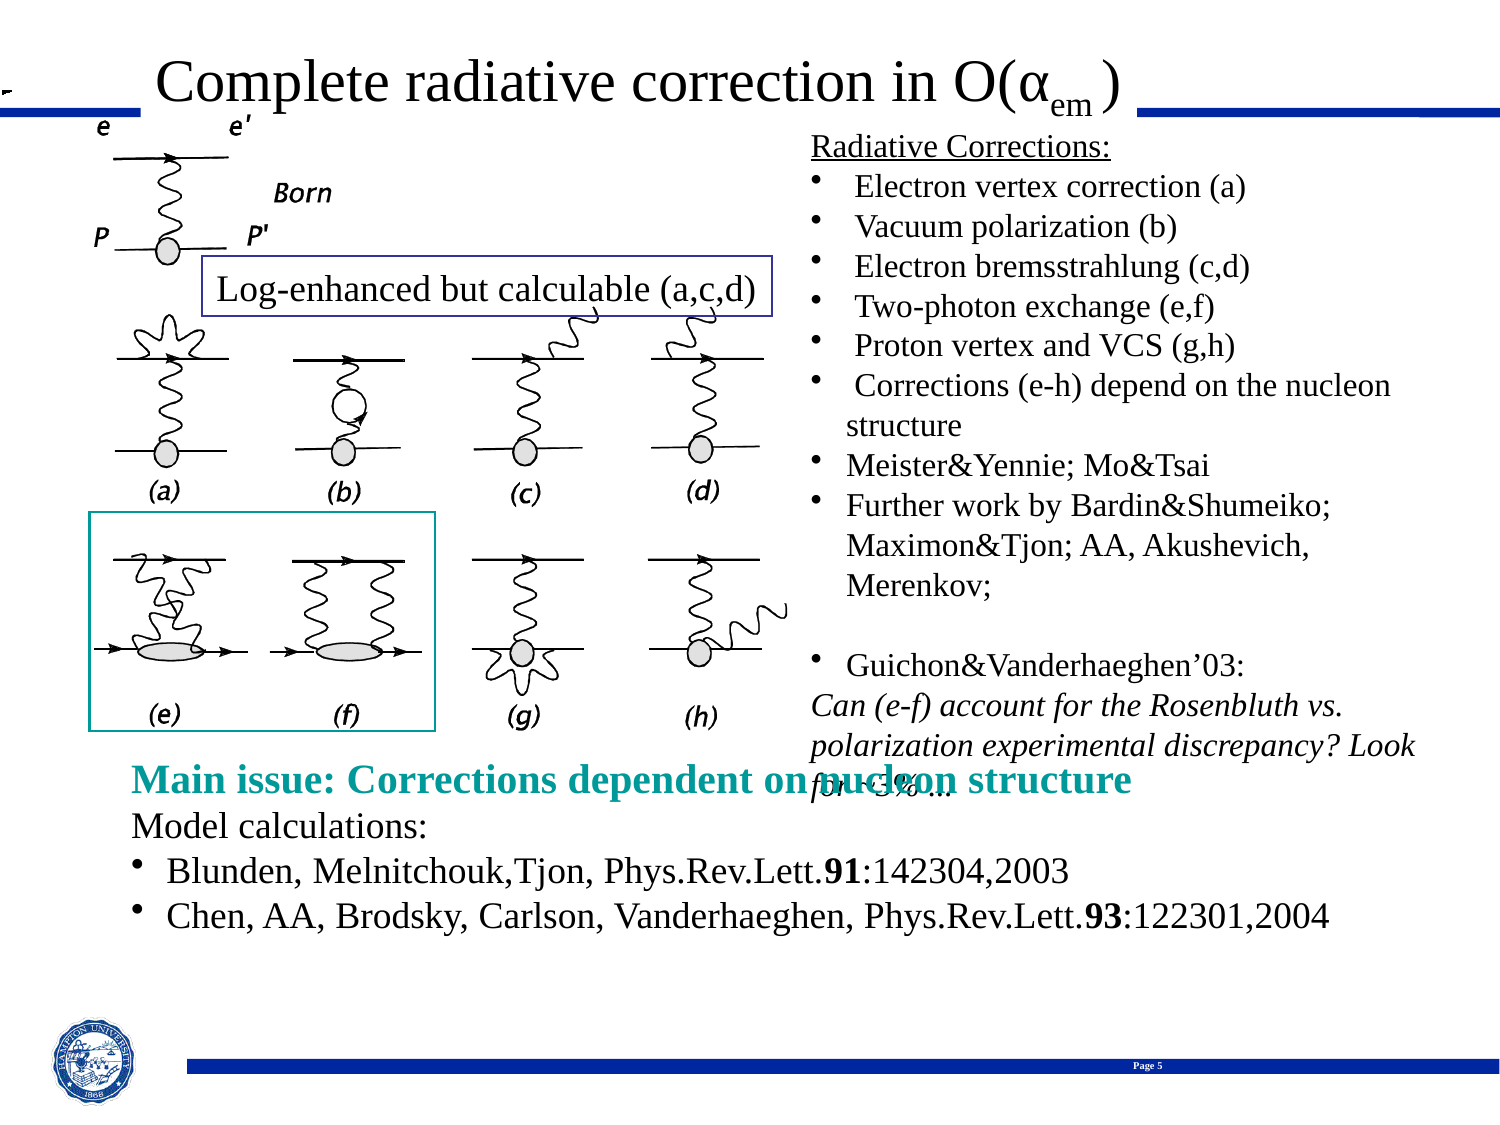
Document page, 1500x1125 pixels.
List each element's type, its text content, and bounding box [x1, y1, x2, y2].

picture [0, 85, 792, 744]
picture [0, 999, 187, 1125]
text_box Complete radiative correction in O(αem ) [140, 33, 1137, 116]
text_box Radiative Corrections: Electron vertex correction (a) Vacuum polarization (b) Electron bremsstrahlung (c,d) Two-photon exchange (e,f) Proton vertex and VCS (g,h) Corrections (e-h) depend on the nucleon structure Meister&Yennie; Mo&Tsai Further work by Bardin&Shumeiko; Maximon&Tjon; AA, Akushevich, Merenkov; Guichon&Vanderhaeghen’03: Can (e-f) account for the Rosenbluth vs. polarization experimental discrepancy? Look for ~3% ... [795, 116, 1453, 811]
text_box Main issue: Corrections dependent on nucleon structure Model calculations: Blunden, Melnitchouk,Tjon, Phys.Rev.Lett.91:142304,2003 Chen, AA, Brodsky, Carlson, Vanderhaeghen, Phys.Rev.Lett.93:122301,2004 [116, 744, 1345, 944]
